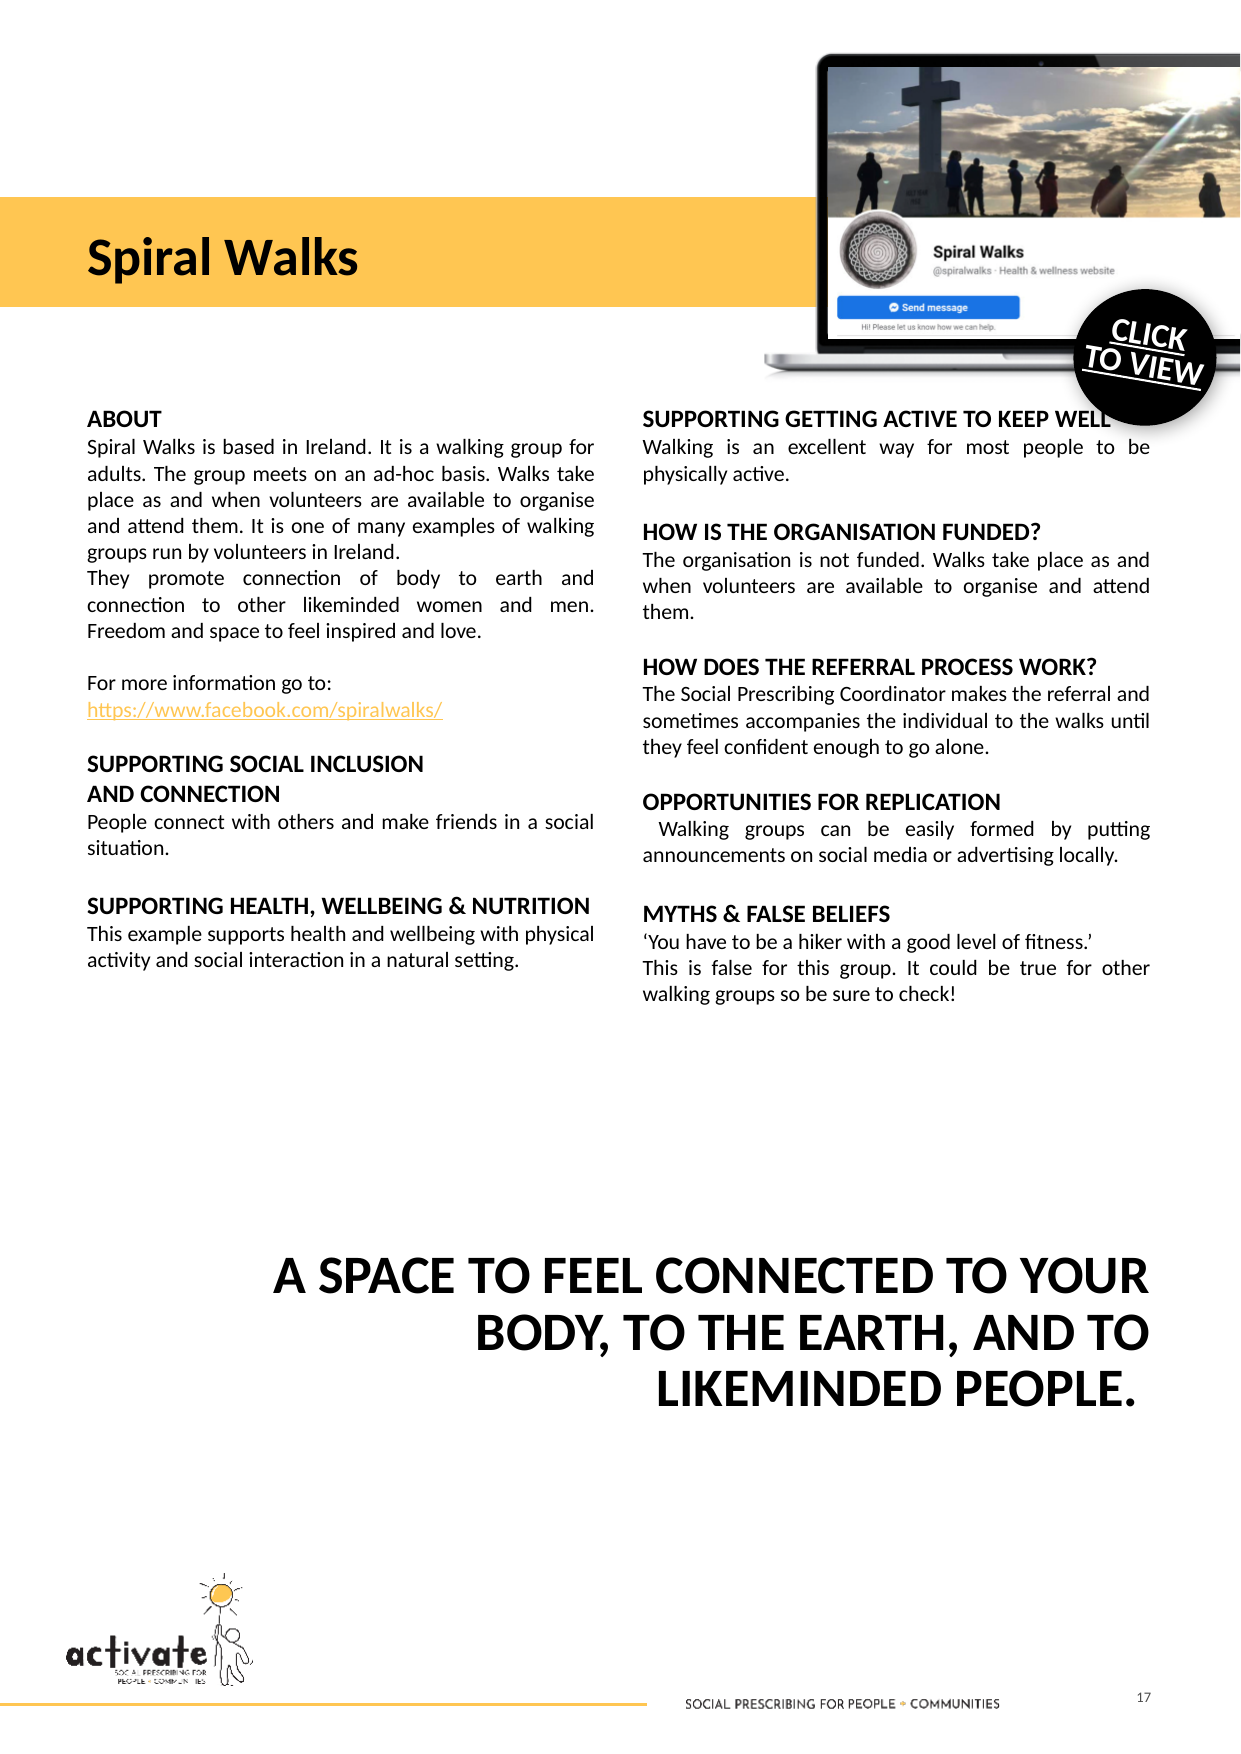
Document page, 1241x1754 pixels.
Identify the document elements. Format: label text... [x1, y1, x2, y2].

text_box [1067, 289, 1223, 426]
text_box A SPACE TO FEEL CONNECTED TO YOUR BODY, TO THE EARTH, AND TO LIKEMINDED PEOPLE. [245, 1240, 1166, 1425]
picture [679, 1695, 1003, 1714]
list Spiral Walks [72, 213, 828, 291]
picture [738, 38, 1241, 402]
slide_number 17 [1003, 1677, 1166, 1717]
picture [64, 1570, 255, 1688]
list ABOUT Spiral Walks is based in Ireland. It is a walking group for adults. The group meets on an ad-hoc basis. Walks take place as and when volunteers are available to organise and attend them. It is one of many examples of walking groups run by volunteers in Ireland. They promote connection of body to earth and connection to other likeminded women and men. Freedom and space to feel inspired and love. For more information go to: https://www.facebook.com/spiralwalks/ SUPPORTING SOCIAL INCLUSION AND CONNECTION People connect with others and make friends in a social situation. SUPPORTING HEALTH, WELLBEING & NUTRITION This example supports health and wellbeing with physical activity and social interaction in a natural setting. SUPPORTING GETTING ACTIVE TO KEEP WELL Walking is an excellent way for most people to be physically active. HOW IS THE ORGANISATION FUNDED? The organisation is not funded. Walks take place as and when volunteers are available to organise and attend them. HOW DOES THE REFERRAL PROCESS WORK? The Social Prescribing Coordinator makes the referral and sometimes accompanies the individual to the walks until they feel confident enough to go alone. OPPORTUNITIES FOR REPLICATION Walking groups can be easily formed by putting announcements on social media or advertising locally. MYTHS & FALSE BELIEFS ‘You have to be a hiker with a good level of fitness.’ This is false for this group. It could be true for other walking groups so be sure to check! [72, 395, 1166, 1063]
